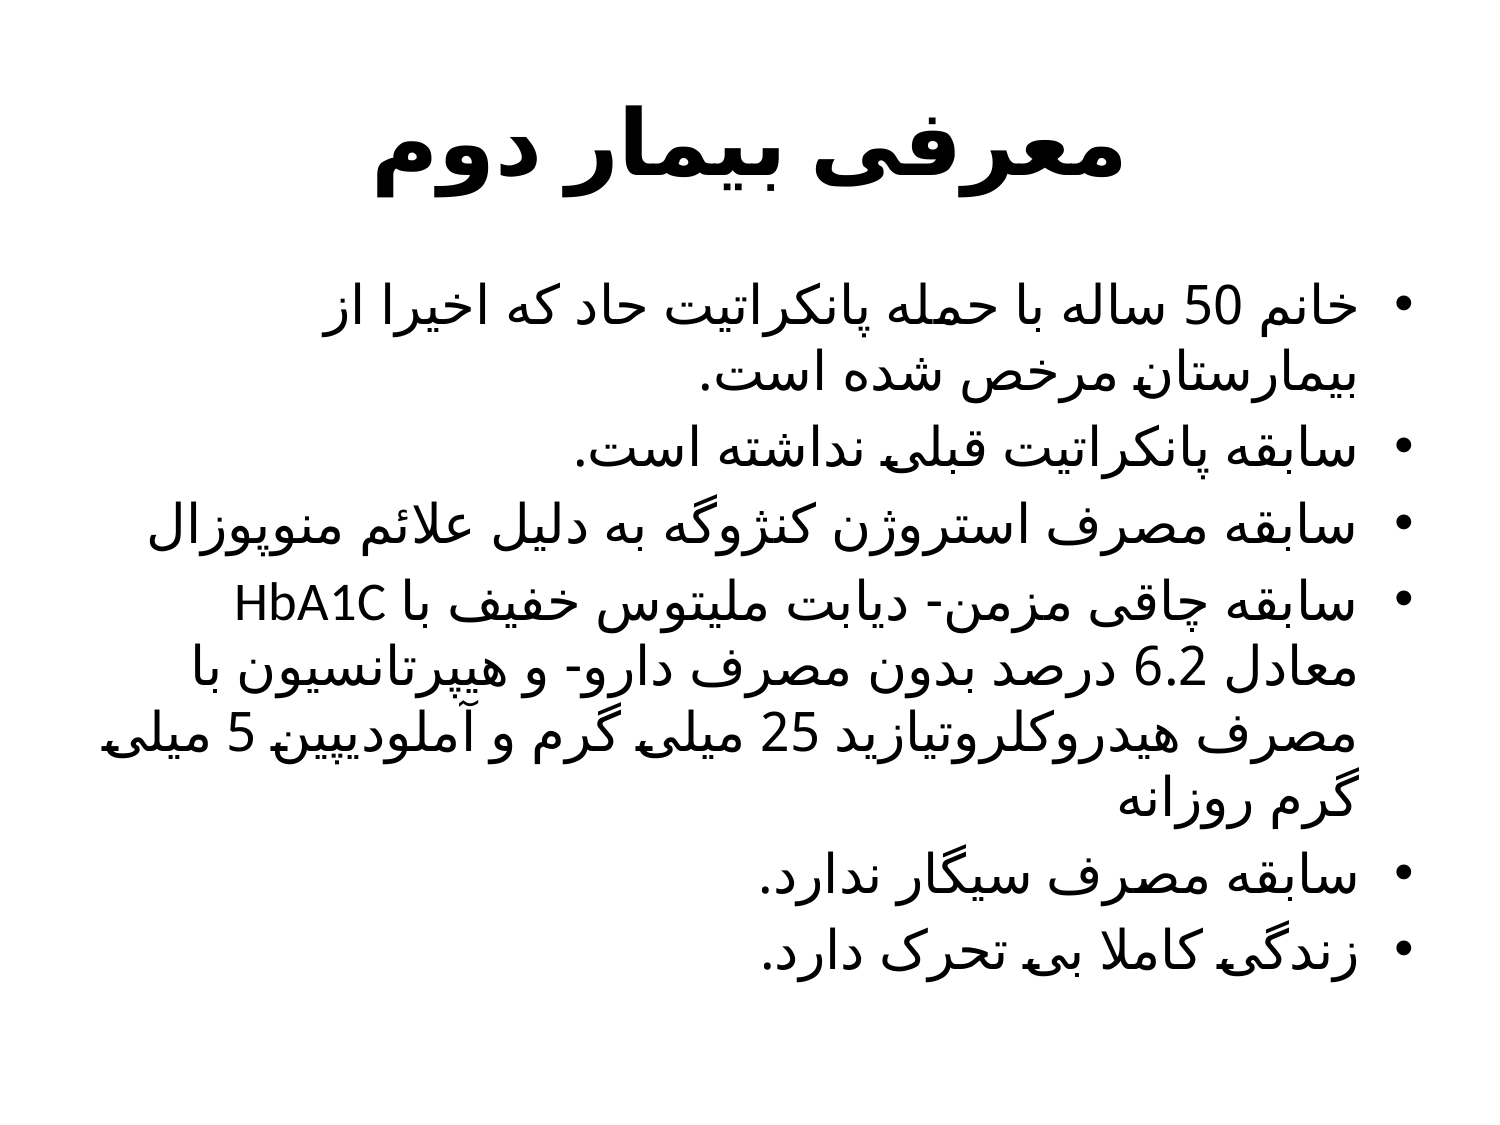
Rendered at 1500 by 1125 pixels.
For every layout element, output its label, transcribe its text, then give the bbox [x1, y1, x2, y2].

list خانم 50 ساله با حمله پانکراتیت حاد که اخیرا از بیمارستان مرخص شده است. سابقه پانکراتیت قبلی نداشته است. سابقه مصرف استروژن کنژوگه به دلیل علائم منوپوزال سابقه چاقی مزمن- دیابت ملیتوس خفیف با HbA1C معادل 6.2 درصد بدون مصرف دارو- و هیپرتانسیون با مصرف هیدروکلروتیازید 25 میلی گرم و آملودیپین 5 میلی گرم روزانه سابقه مصرف سیگار ندارد. زندگی کاملا بی تحرک دارد. [75, 262, 1425, 1005]
title معرفی بیمار دوم [75, 45, 1425, 233]
